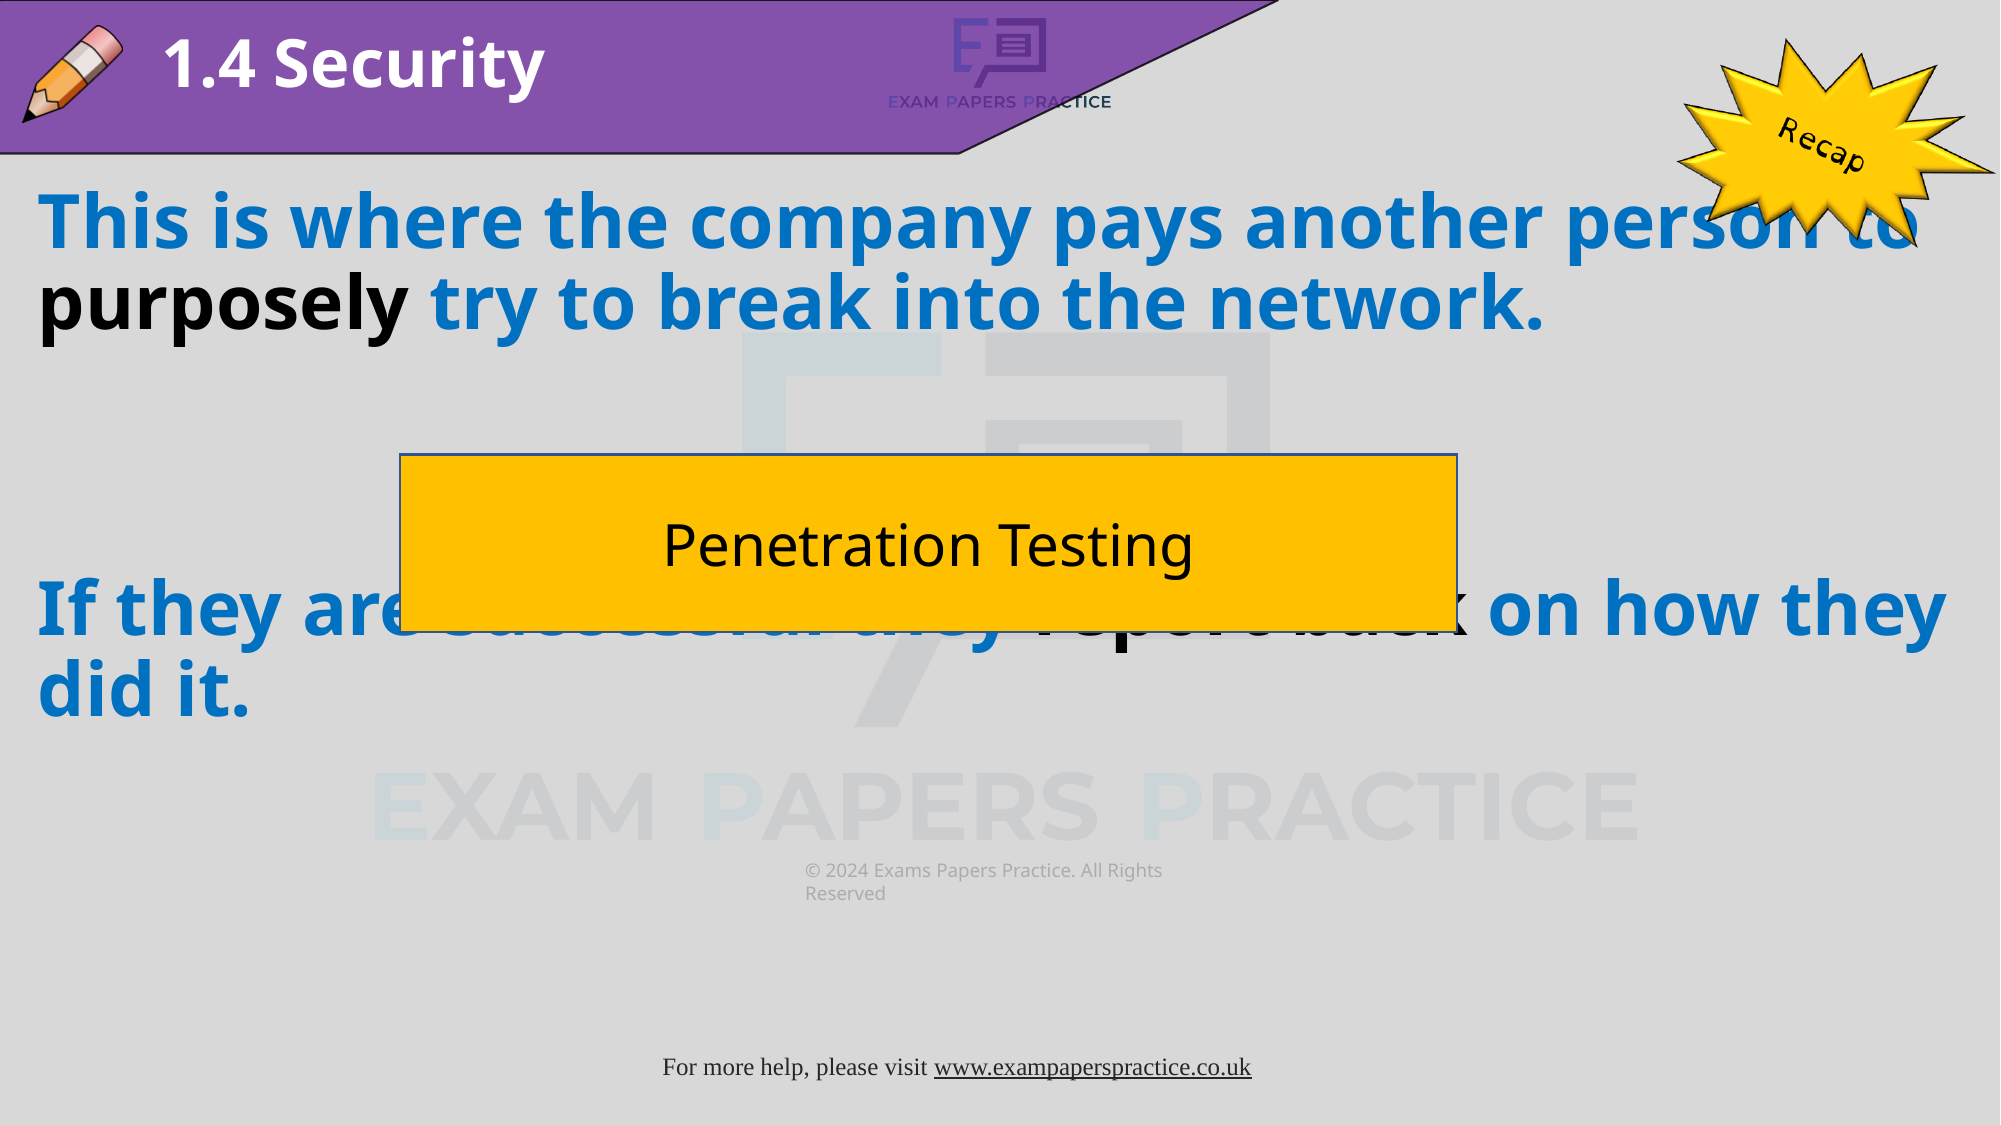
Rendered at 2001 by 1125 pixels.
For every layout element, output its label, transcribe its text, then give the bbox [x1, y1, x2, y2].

picture [1640, 0, 2000, 327]
list 1.4 Security [146, 22, 960, 134]
text_box Penetration Testing [399, 453, 1458, 633]
picture [22, 25, 123, 123]
text_box [22, 176, 1640, 1120]
text_box [47, 201, 1999, 1125]
